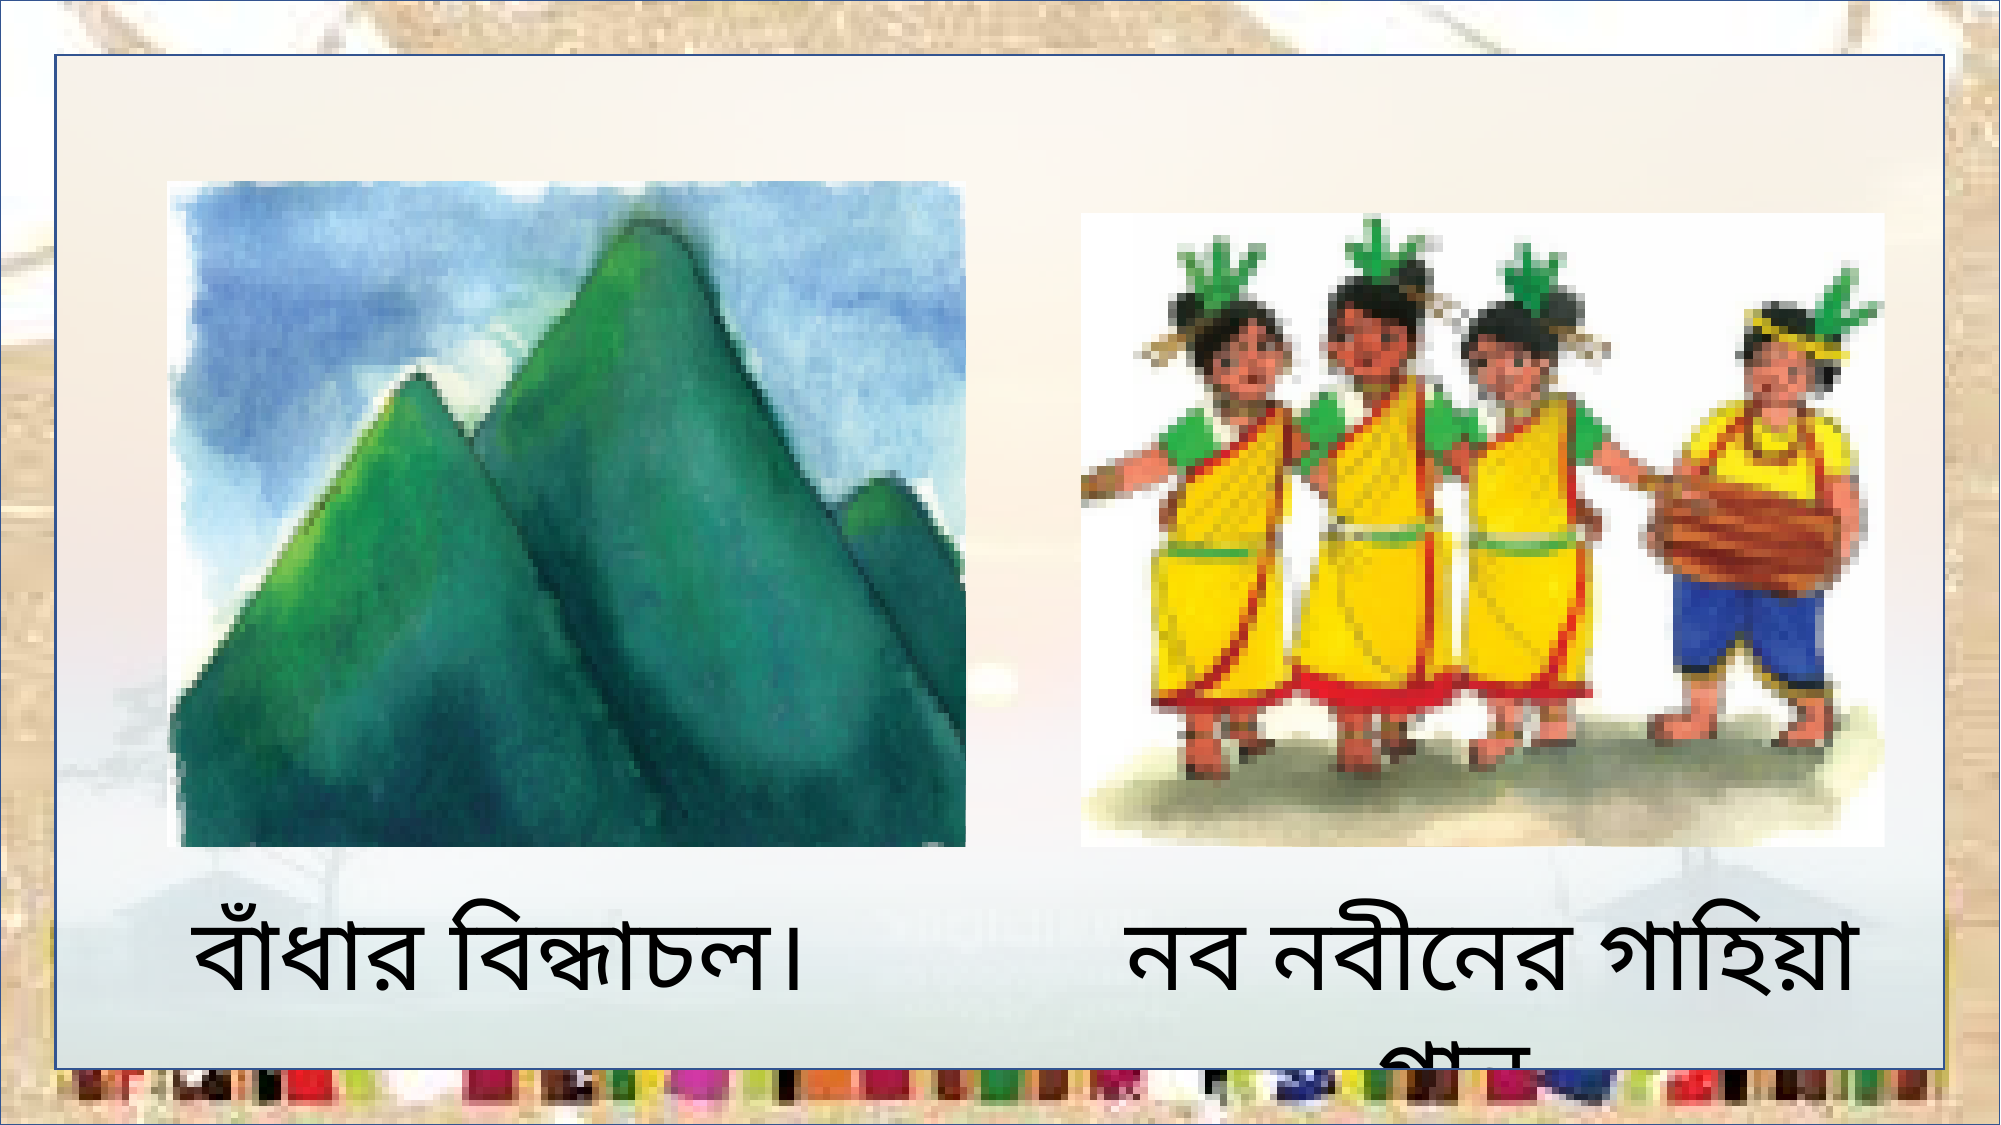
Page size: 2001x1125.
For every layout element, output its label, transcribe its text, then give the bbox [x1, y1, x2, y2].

picture [167, 181, 966, 847]
text_box [0, 0, 2000, 1125]
picture [1080, 213, 1885, 847]
text_box নব নবীনের গাহিয়া গান [1090, 883, 1895, 1068]
text_box বাঁধার বিন্ধাচল। [124, 883, 929, 1019]
